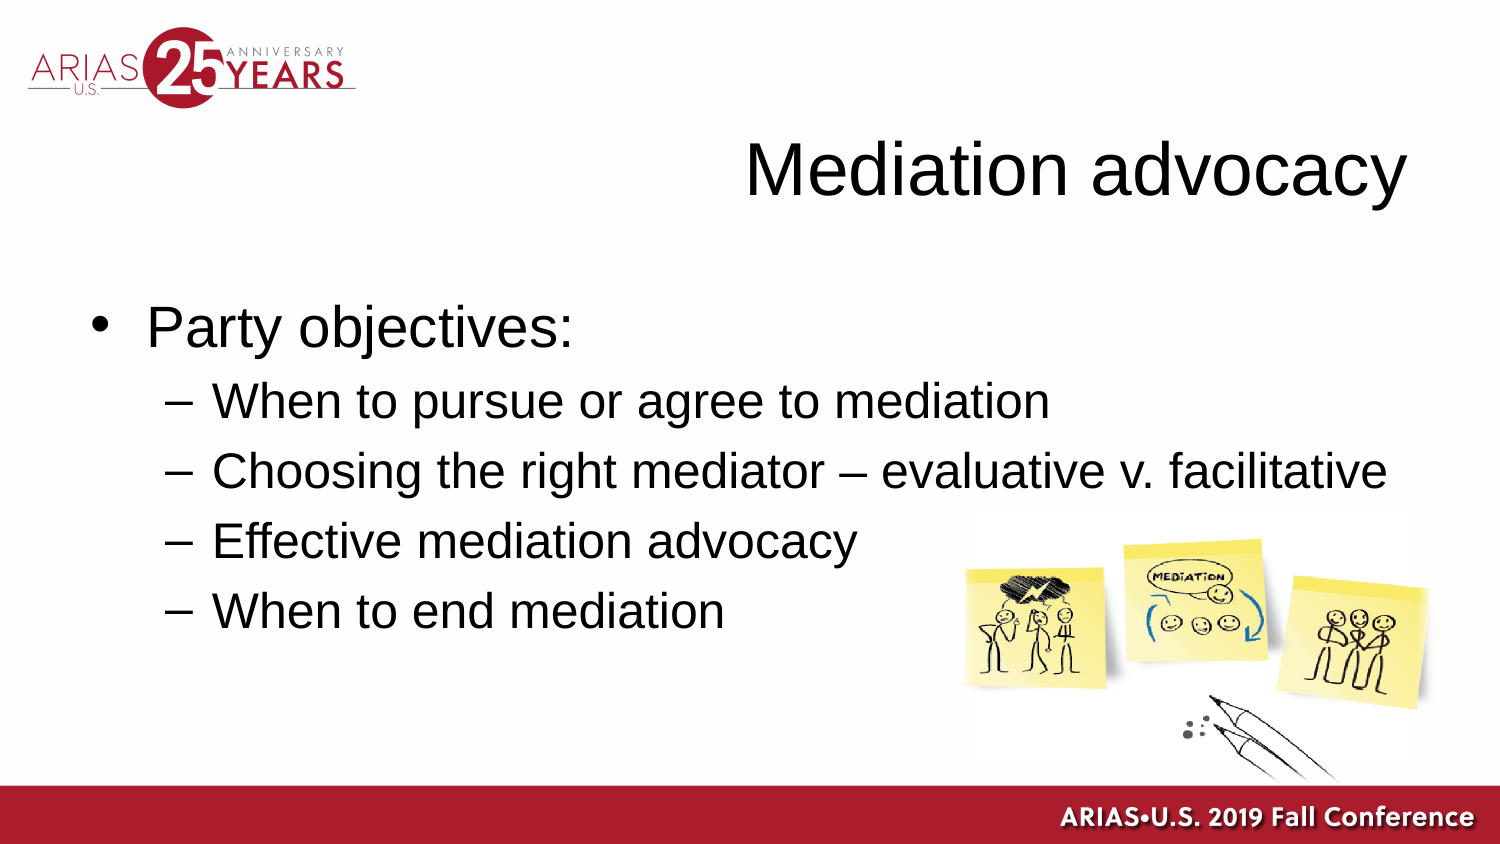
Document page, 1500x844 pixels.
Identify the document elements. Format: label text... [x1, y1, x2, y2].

title Mediation advocacy [73, 96, 1424, 235]
picture [0, 0, 1500, 844]
list Party objectives: When to pursue or agree to mediation Choosing the right mediator – evaluative v. facilitative Effective mediation advocacy When to end mediation [75, 281, 1425, 780]
